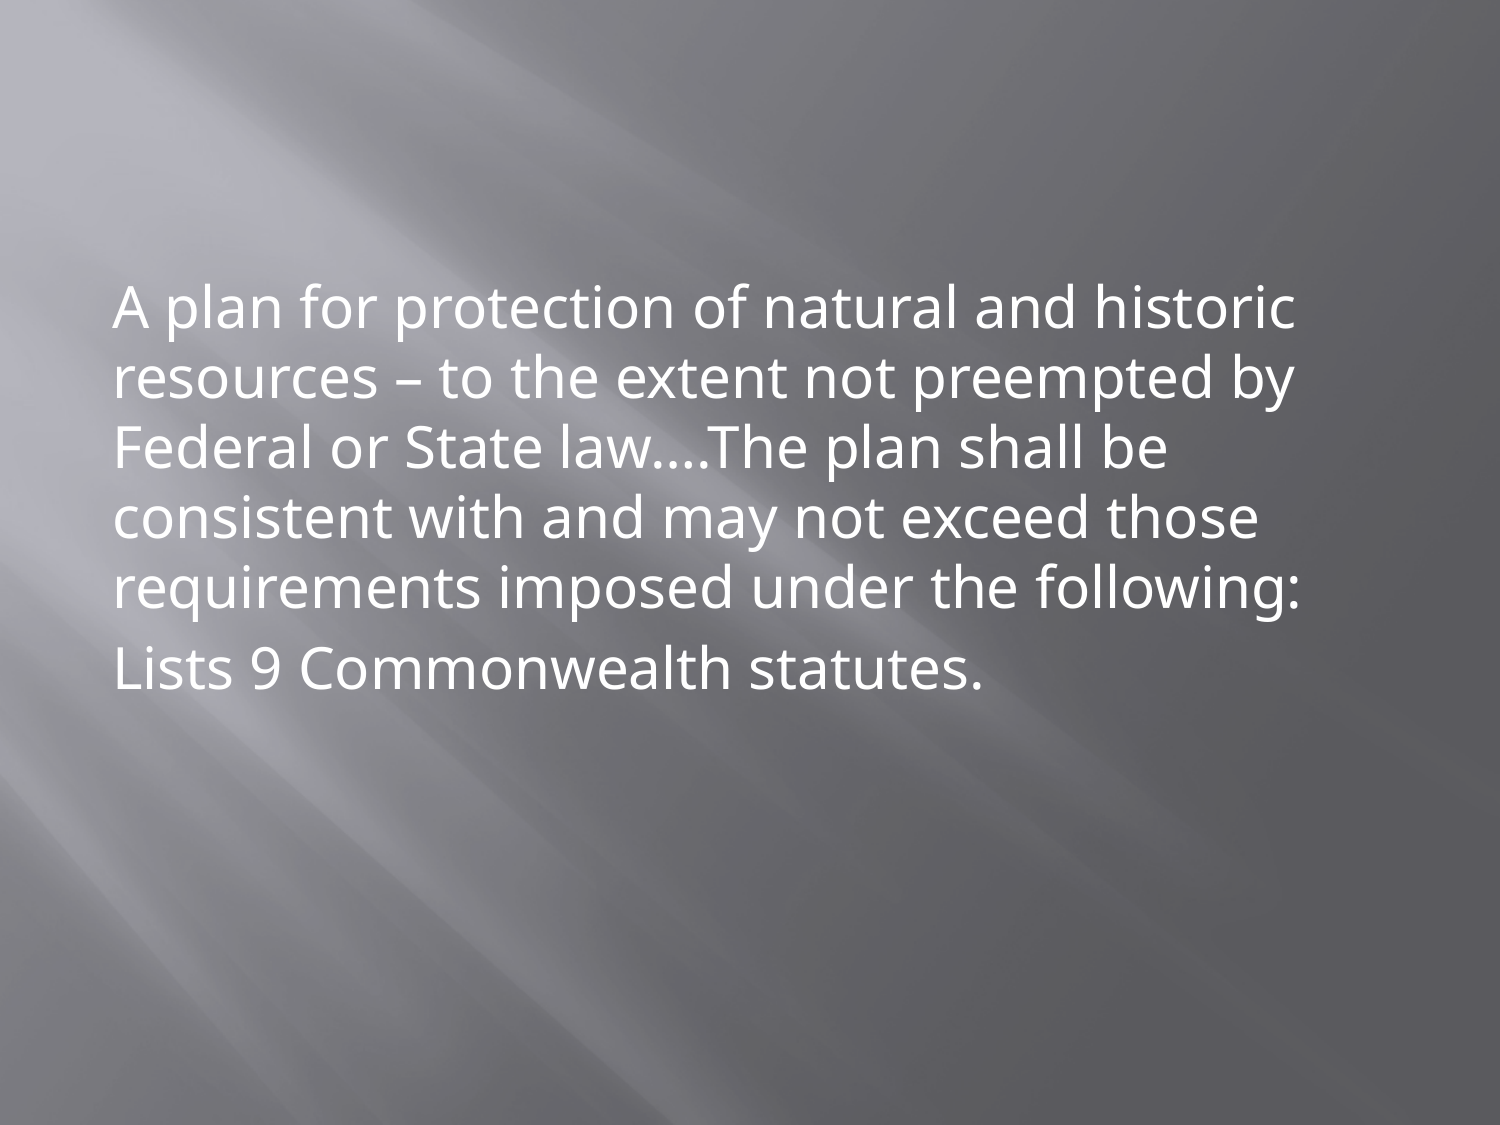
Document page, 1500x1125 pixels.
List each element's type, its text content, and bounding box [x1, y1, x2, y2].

list A plan for protection of natural and historic resources – to the extent not preempted by Federal or State law….The plan shall be consistent with and may not exceed those requirements imposed under the following: Lists 9 Commonwealth statutes. [75, 262, 1425, 1035]
